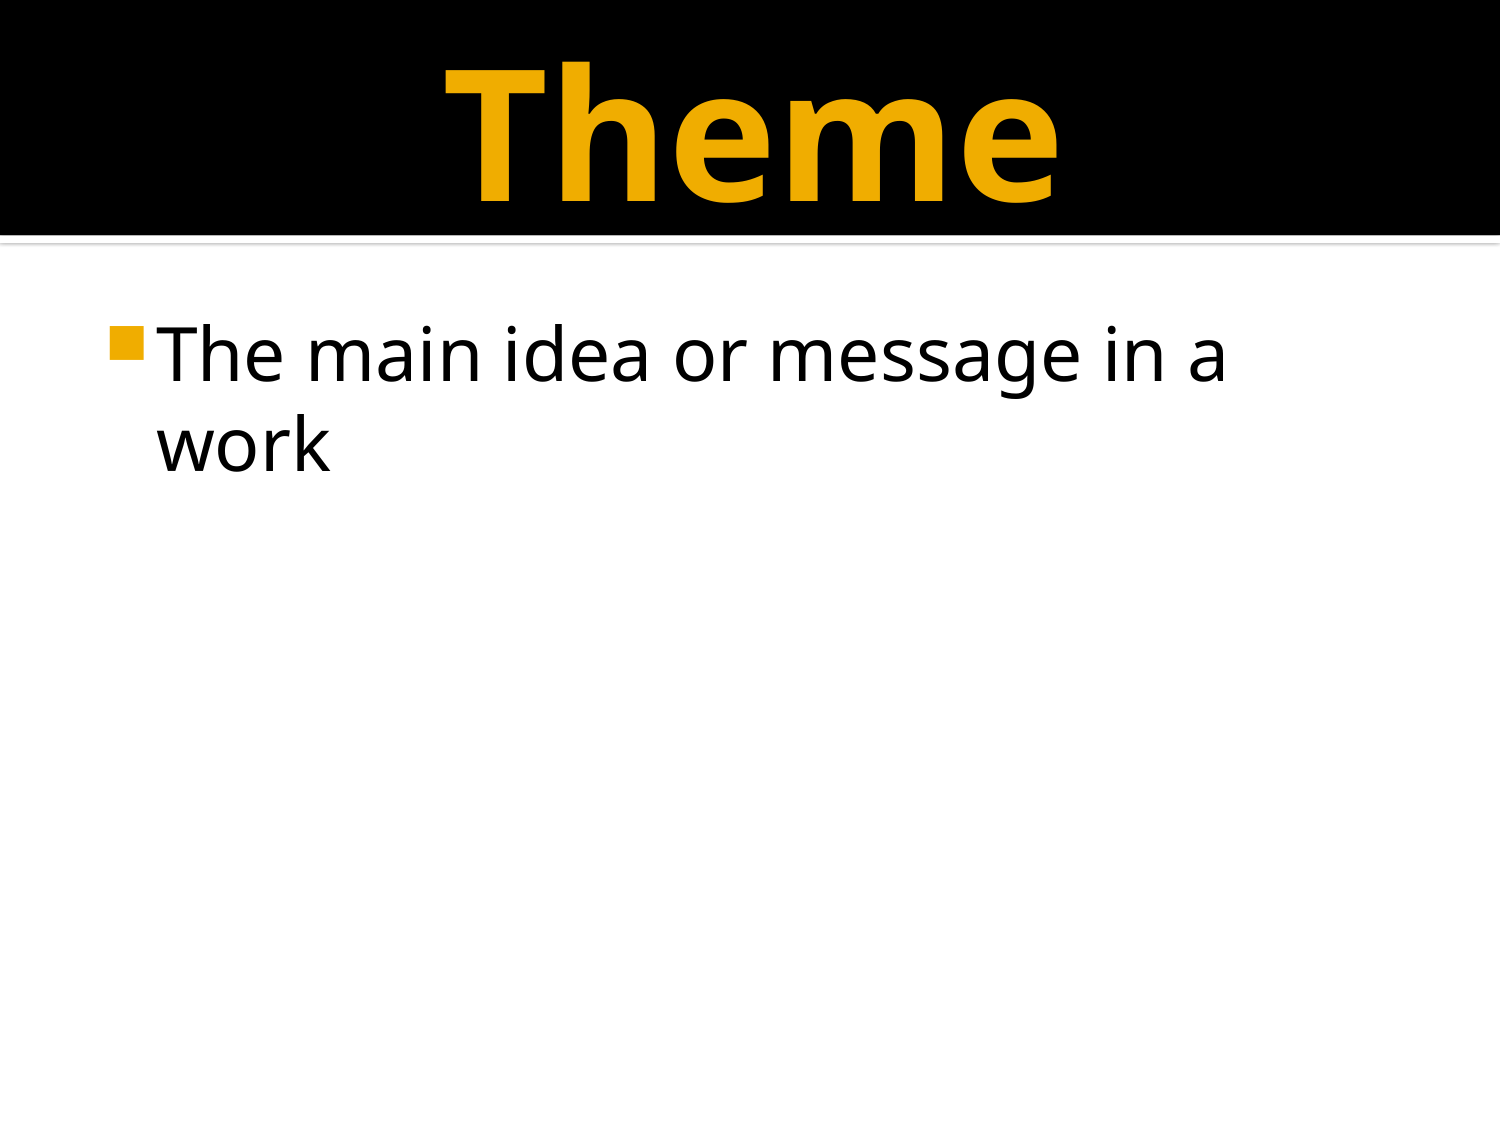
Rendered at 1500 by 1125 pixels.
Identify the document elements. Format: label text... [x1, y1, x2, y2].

title Theme [75, 25, 1425, 231]
list The main idea or message in a work [75, 291, 1425, 1050]
